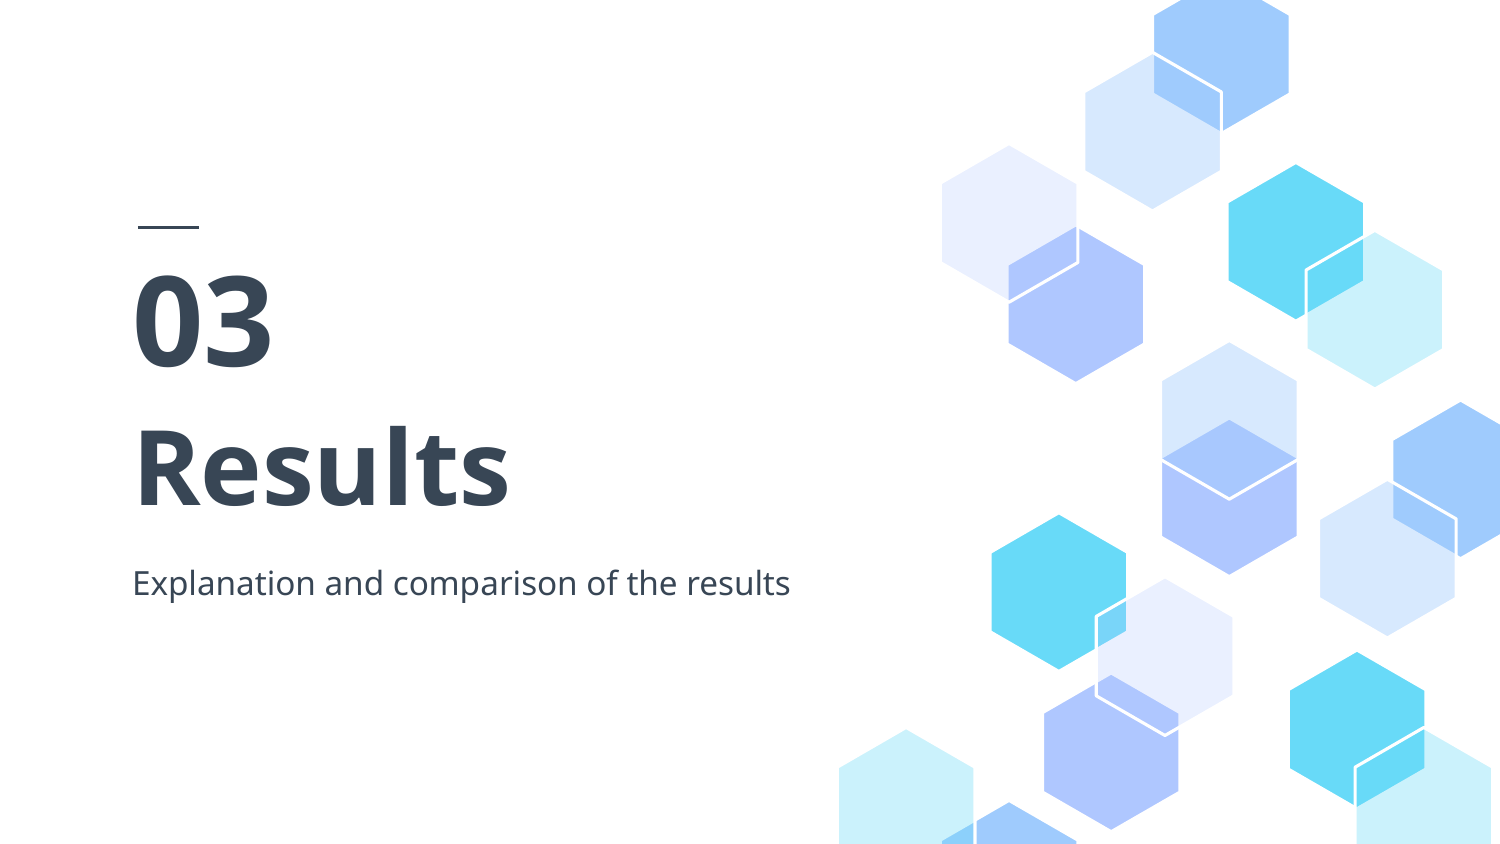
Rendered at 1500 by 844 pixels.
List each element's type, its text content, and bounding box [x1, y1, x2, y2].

title Results [116, 391, 830, 541]
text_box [837, 0, 1500, 844]
subtitle Explanation and comparison of the results [116, 541, 830, 603]
title 03 [116, 240, 325, 392]
